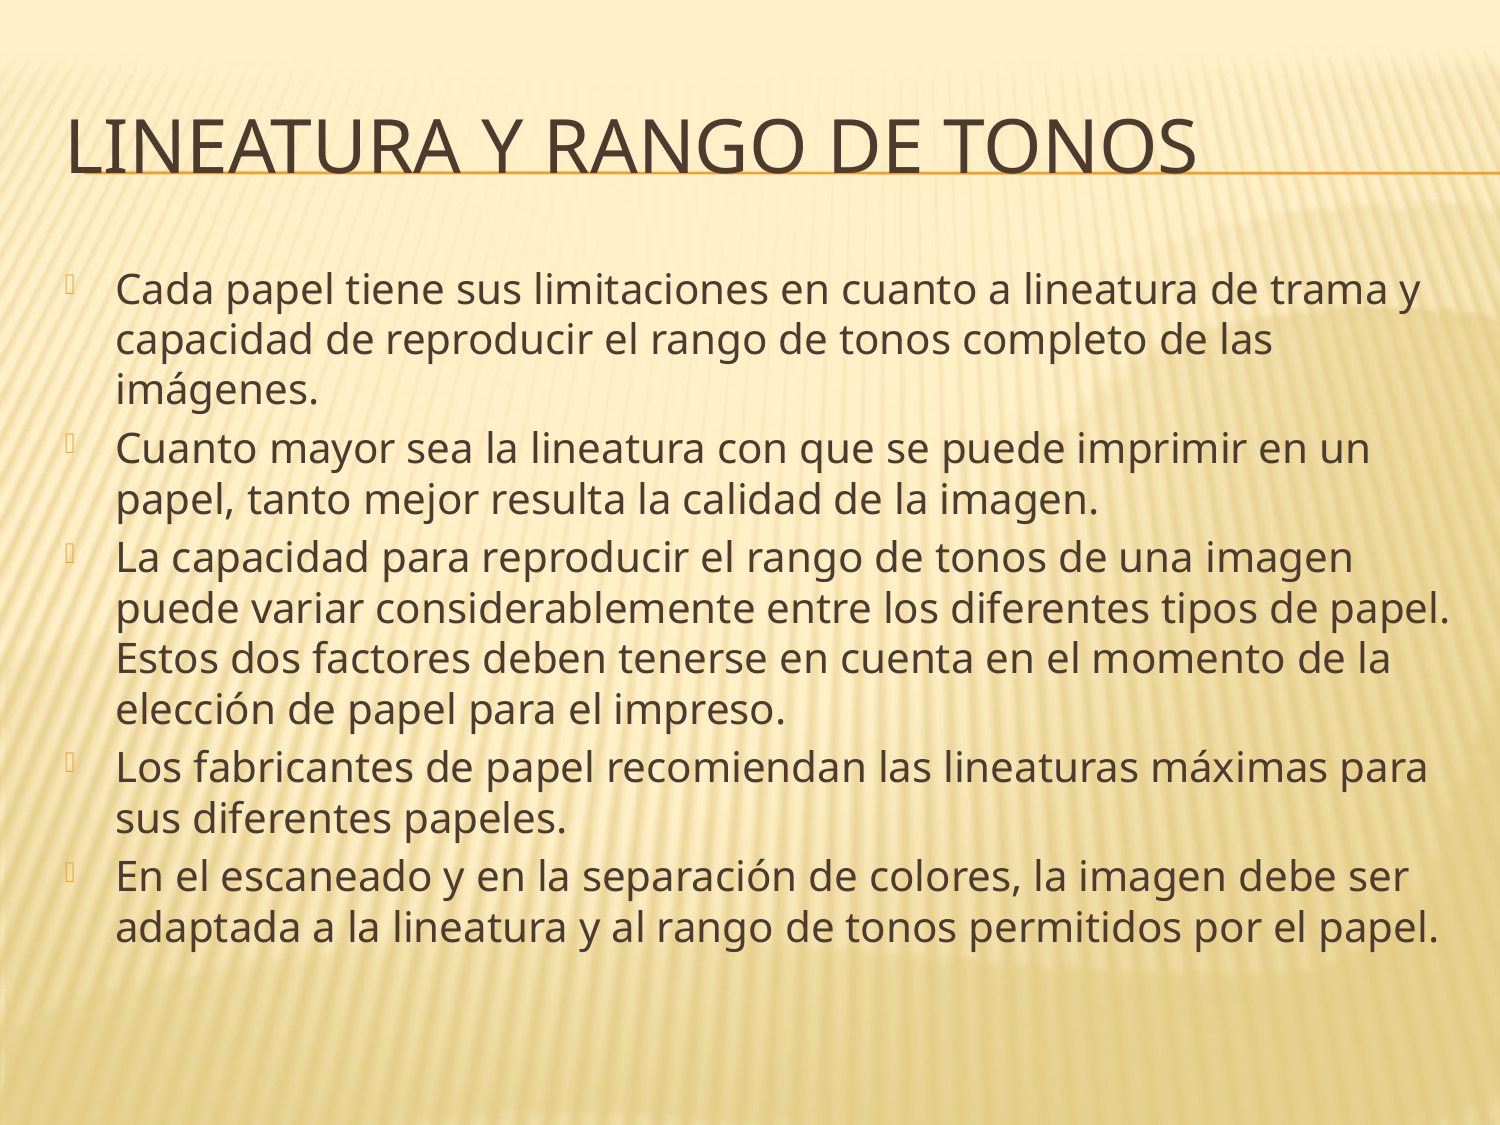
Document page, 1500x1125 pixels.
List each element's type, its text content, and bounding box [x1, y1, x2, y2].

list Cada papel tiene sus limitaciones en cuanto a lineatura de trama y capacidad de reproducir el rango de tonos completo de las imágenes. Cuanto mayor sea la lineatura con que se puede imprimir en un papel, tanto mejor resulta la calidad de la imagen. La capacidad para reproducir el rango de tonos de una imagen puede variar considerablemente entre los diferentes tipos de papel. Estos dos factores deben tenerse en cuenta en el momento de la elección de papel para el impreso. Los fabricantes de papel recomiendan las lineaturas máximas para sus diferentes papeles. En el escaneado y en la separación de colores, la imagen debe ser adaptada a la lineatura y al rango de tonos permitidos por el papel. [50, 254, 1475, 998]
title LiNEATURA y RANGO DE TONOS [50, 75, 1475, 213]
